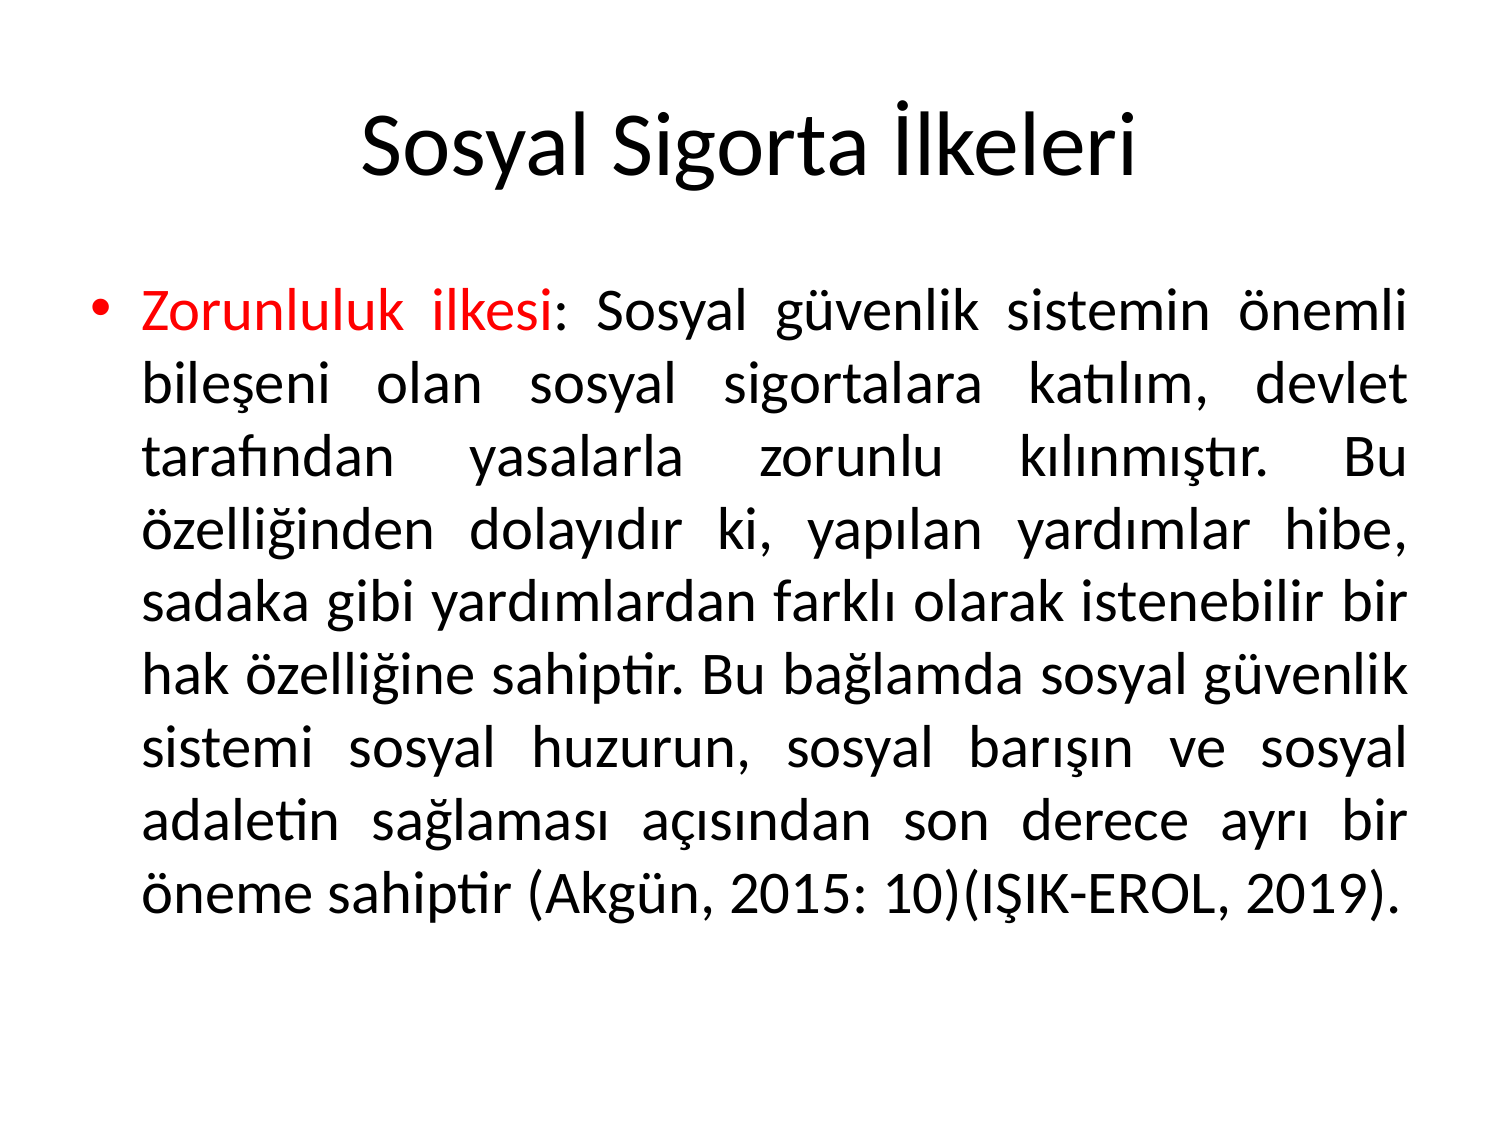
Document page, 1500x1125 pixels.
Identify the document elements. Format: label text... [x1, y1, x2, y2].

list Zorunluluk ilkesi: Sosyal güvenlik sistemin önemli bileşeni olan sosyal sigortalara katılım, devlet tarafından yasalarla zorunlu kılınmıştır. Bu özelliğinden dolayıdır ki, yapılan yardımlar hibe, sadaka gibi yardımlardan farklı olarak istenebilir bir hak özelliğine sahiptir. Bu bağlamda sosyal güvenlik sistemi sosyal huzurun, sosyal barışın ve sosyal adaletin sağlaması açısından son derece ayrı bir öneme sahiptir (Akgün, 2015: 10)(IŞIK-EROL, 2019). [75, 262, 1425, 1005]
title Sosyal Sigorta İlkeleri [75, 45, 1425, 233]
